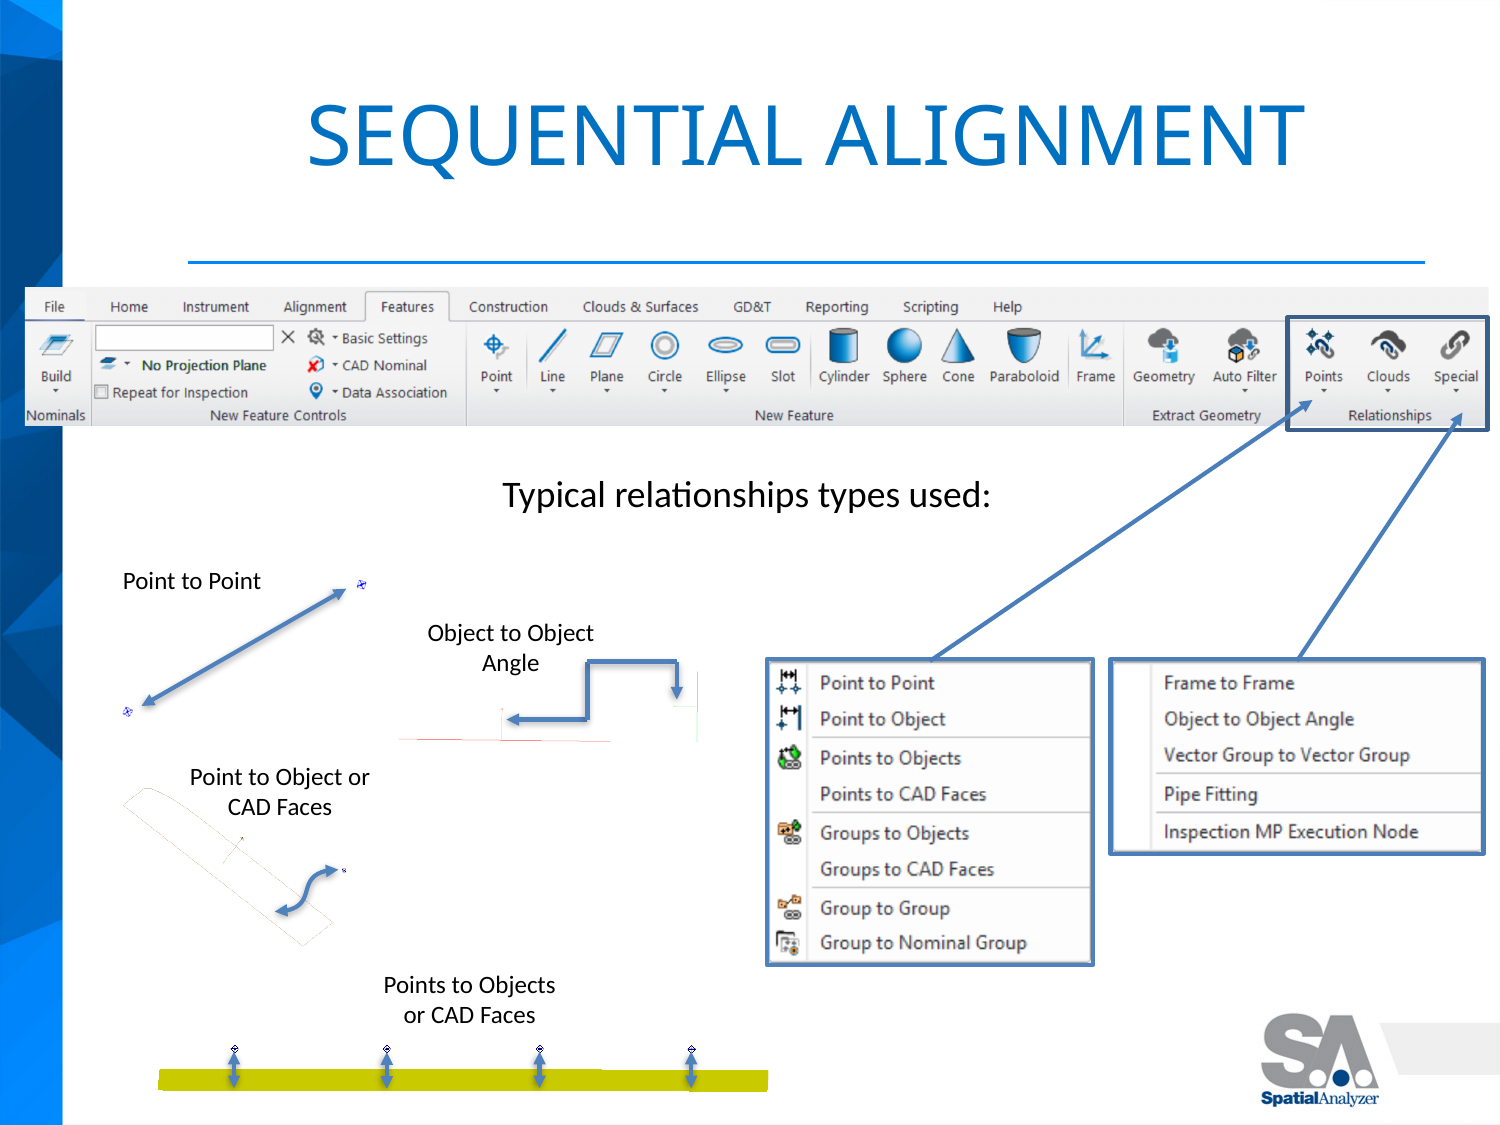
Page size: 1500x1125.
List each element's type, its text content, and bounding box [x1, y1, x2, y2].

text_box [929, 399, 1313, 662]
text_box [46, 557, 432, 726]
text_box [116, 749, 391, 958]
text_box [141, 961, 786, 1119]
text_box Typical relationships types used: [487, 462, 924, 523]
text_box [1296, 412, 1463, 662]
picture [0, 0, 1500, 1125]
title SEQUENTIAL ALIGNMENT [187, 45, 1425, 233]
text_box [395, 608, 714, 771]
